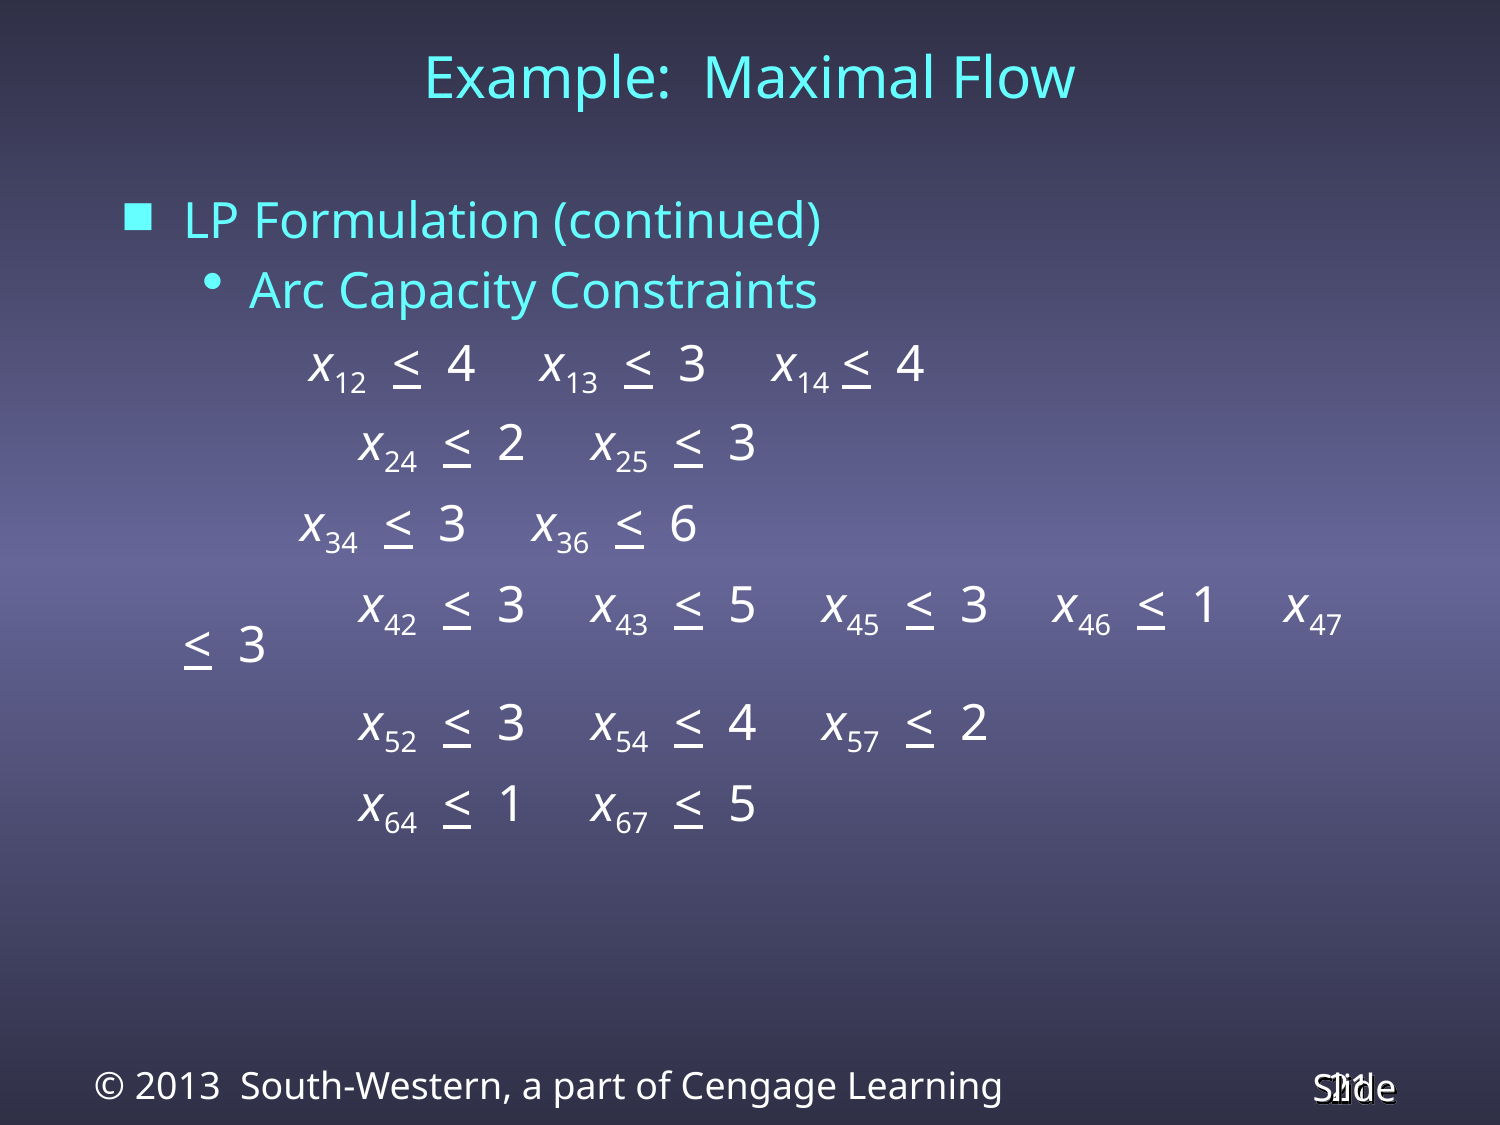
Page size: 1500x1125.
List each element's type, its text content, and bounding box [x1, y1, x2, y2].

title Example: Maximal Flow [111, 8, 1388, 143]
list LP Formulation (continued) Arc Capacity Constraints x12 < 4 x13 < 3 x14 < 4 x24 < 2 x25 < 3 x34 < 3 x36 < 6 x42 < 3 x43 < 5 x45 < 3 x46 < 1 x47 < 3 x52 < 3 x54 < 4 x57 < 2 x64 < 1 x67 < 5 [112, 180, 1407, 817]
